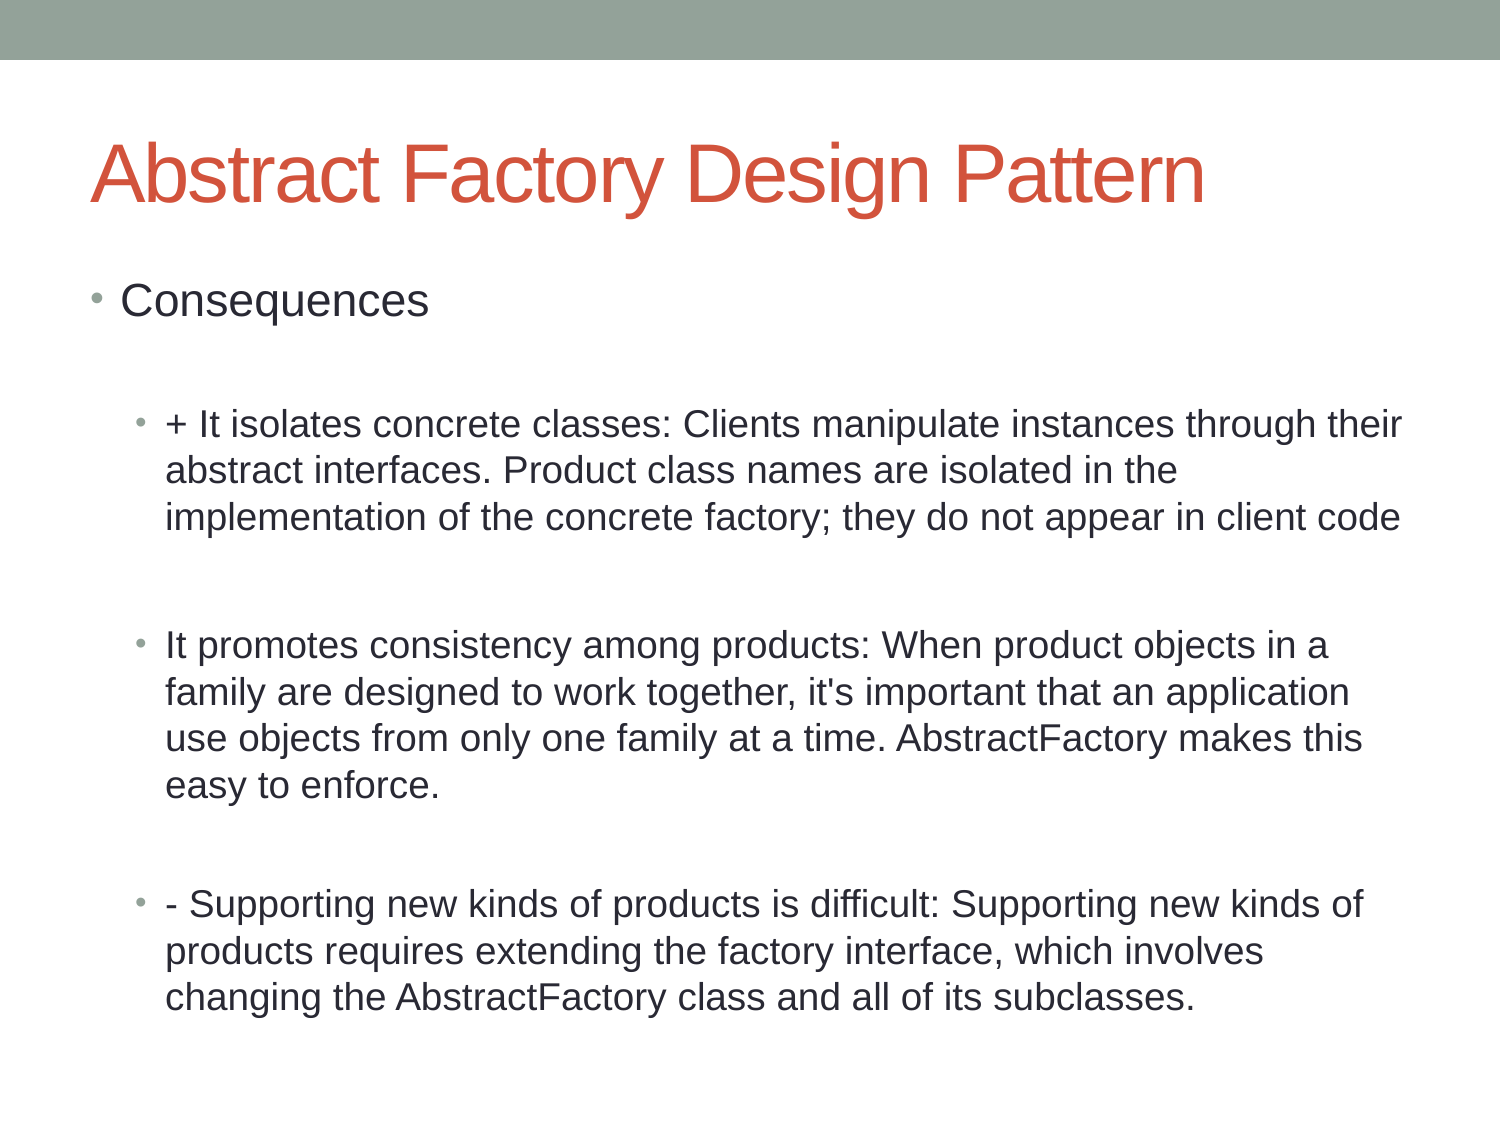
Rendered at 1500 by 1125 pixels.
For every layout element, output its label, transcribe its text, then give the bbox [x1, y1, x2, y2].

list Consequences + It isolates concrete classes: Clients manipulate instances through their abstract interfaces. Product class names are isolated in the implementation of the concrete factory; they do not appear in client code It promotes consistency among products: When product objects in a family are designed to work together, it's important that an application use objects from only one family at a time. AbstractFactory makes this easy to enforce. - Supporting new kinds of products is difficult: Supporting new kinds of products requires extending the factory interface, which involves changing the AbstractFactory class and all of its subclasses. [75, 262, 1425, 1063]
title Abstract Factory Design Pattern [75, 87, 1425, 250]
